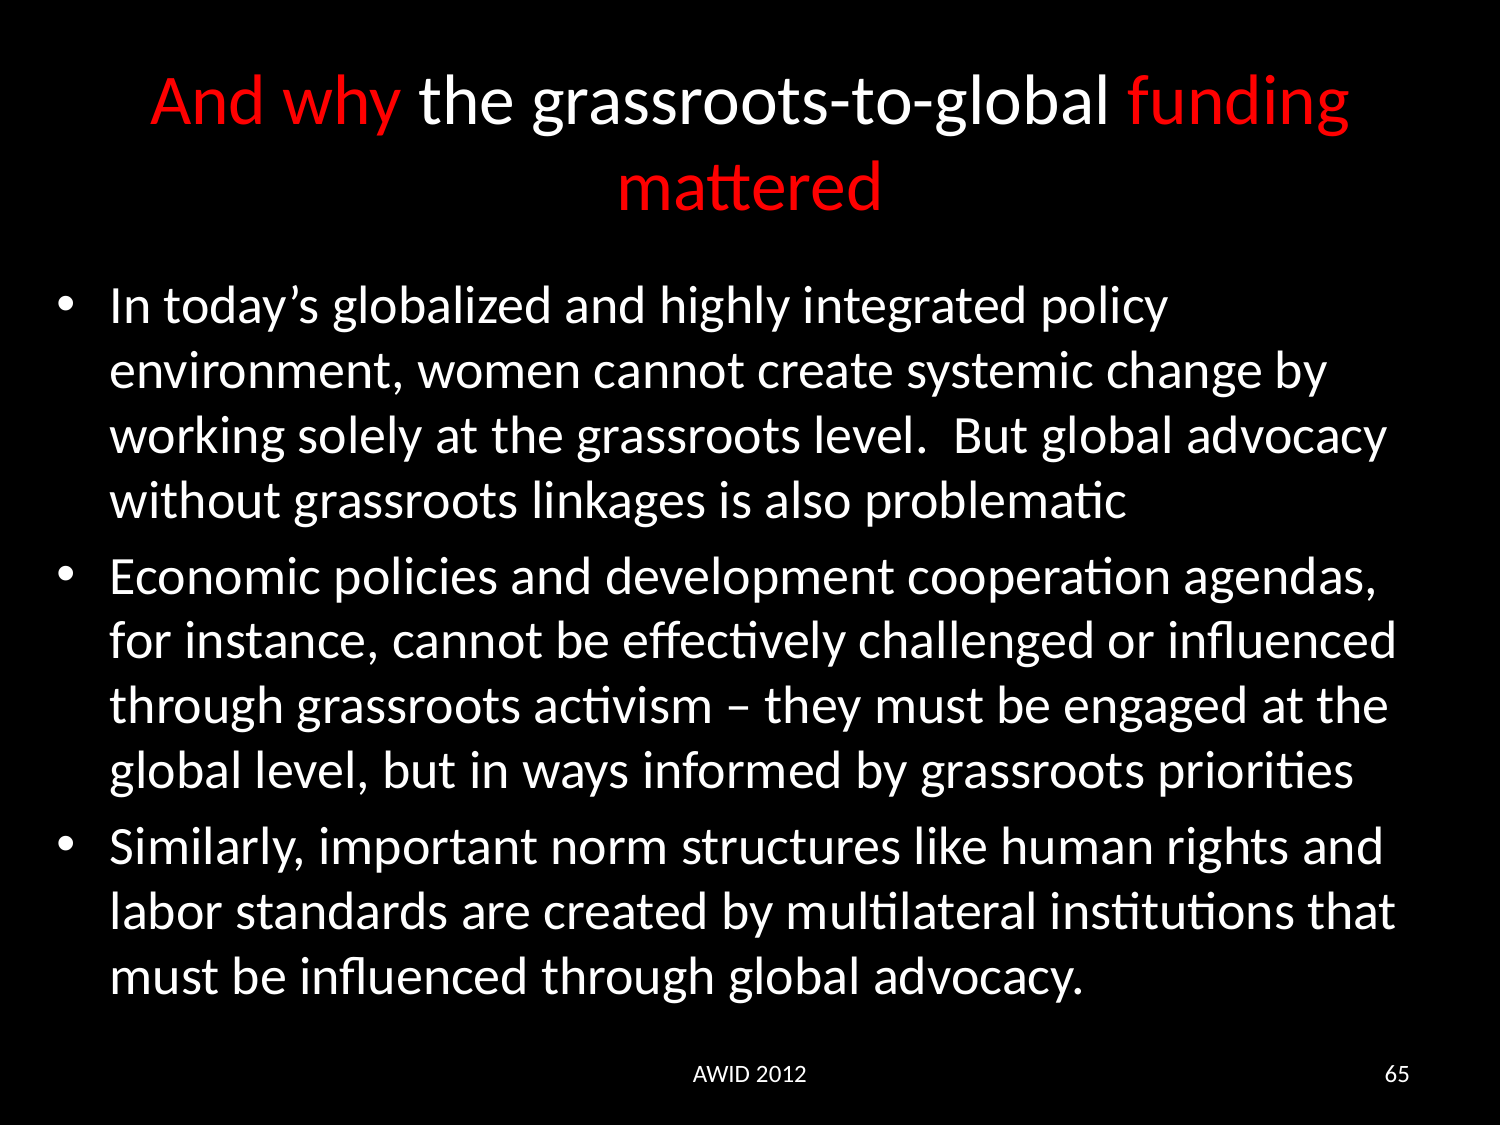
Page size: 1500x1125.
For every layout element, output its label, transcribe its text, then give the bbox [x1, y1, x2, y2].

slide_number 65 [1074, 1042, 1425, 1103]
title And why the grassroots-to-global funding mattered [75, 45, 1425, 233]
footer AWID 2012 [512, 1042, 988, 1103]
list In today’s globalized and highly integrated policy environment, women cannot create systemic change by working solely at the grassroots level. But global advocacy without grassroots linkages is also problematic Economic policies and development cooperation agendas, for instance, cannot be effectively challenged or influenced through grassroots activism – they must be engaged at the global level, but in ways informed by grassroots priorities Similarly, important norm structures like human rights and labor standards are created by multilateral institutions that must be influenced through global advocacy. [41, 262, 1466, 1103]
